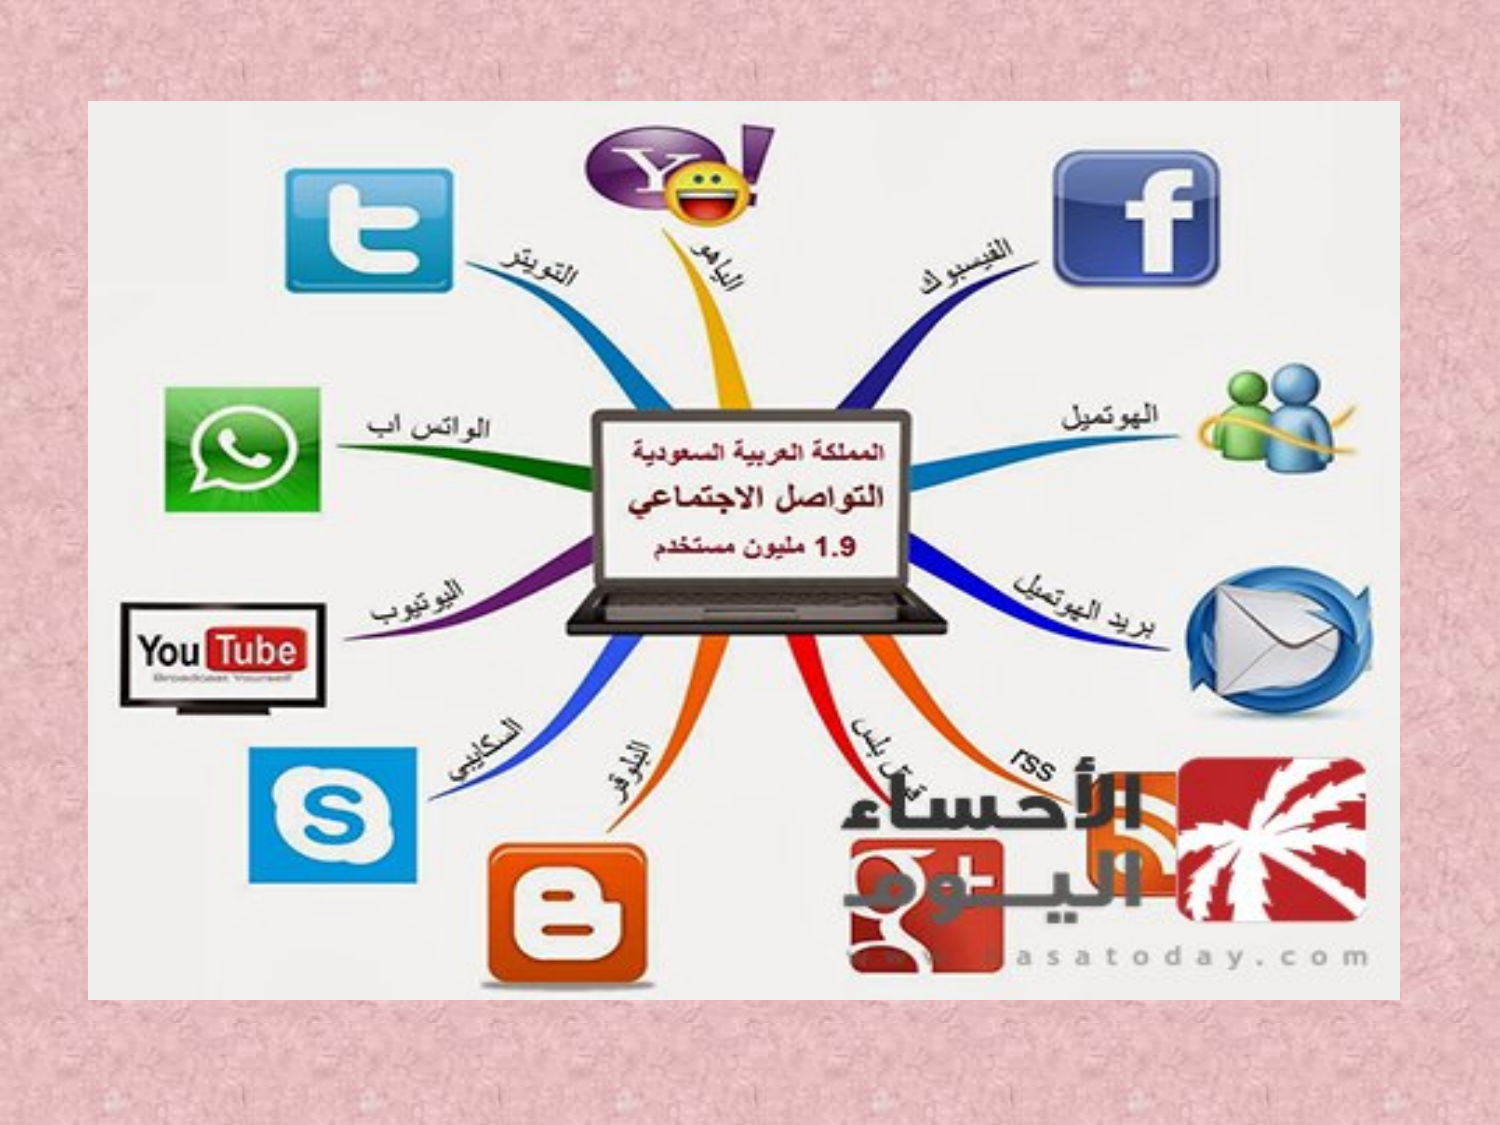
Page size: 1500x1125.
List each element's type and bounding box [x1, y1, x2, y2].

picture [0, 0, 1500, 1125]
list [88, 101, 1400, 1000]
